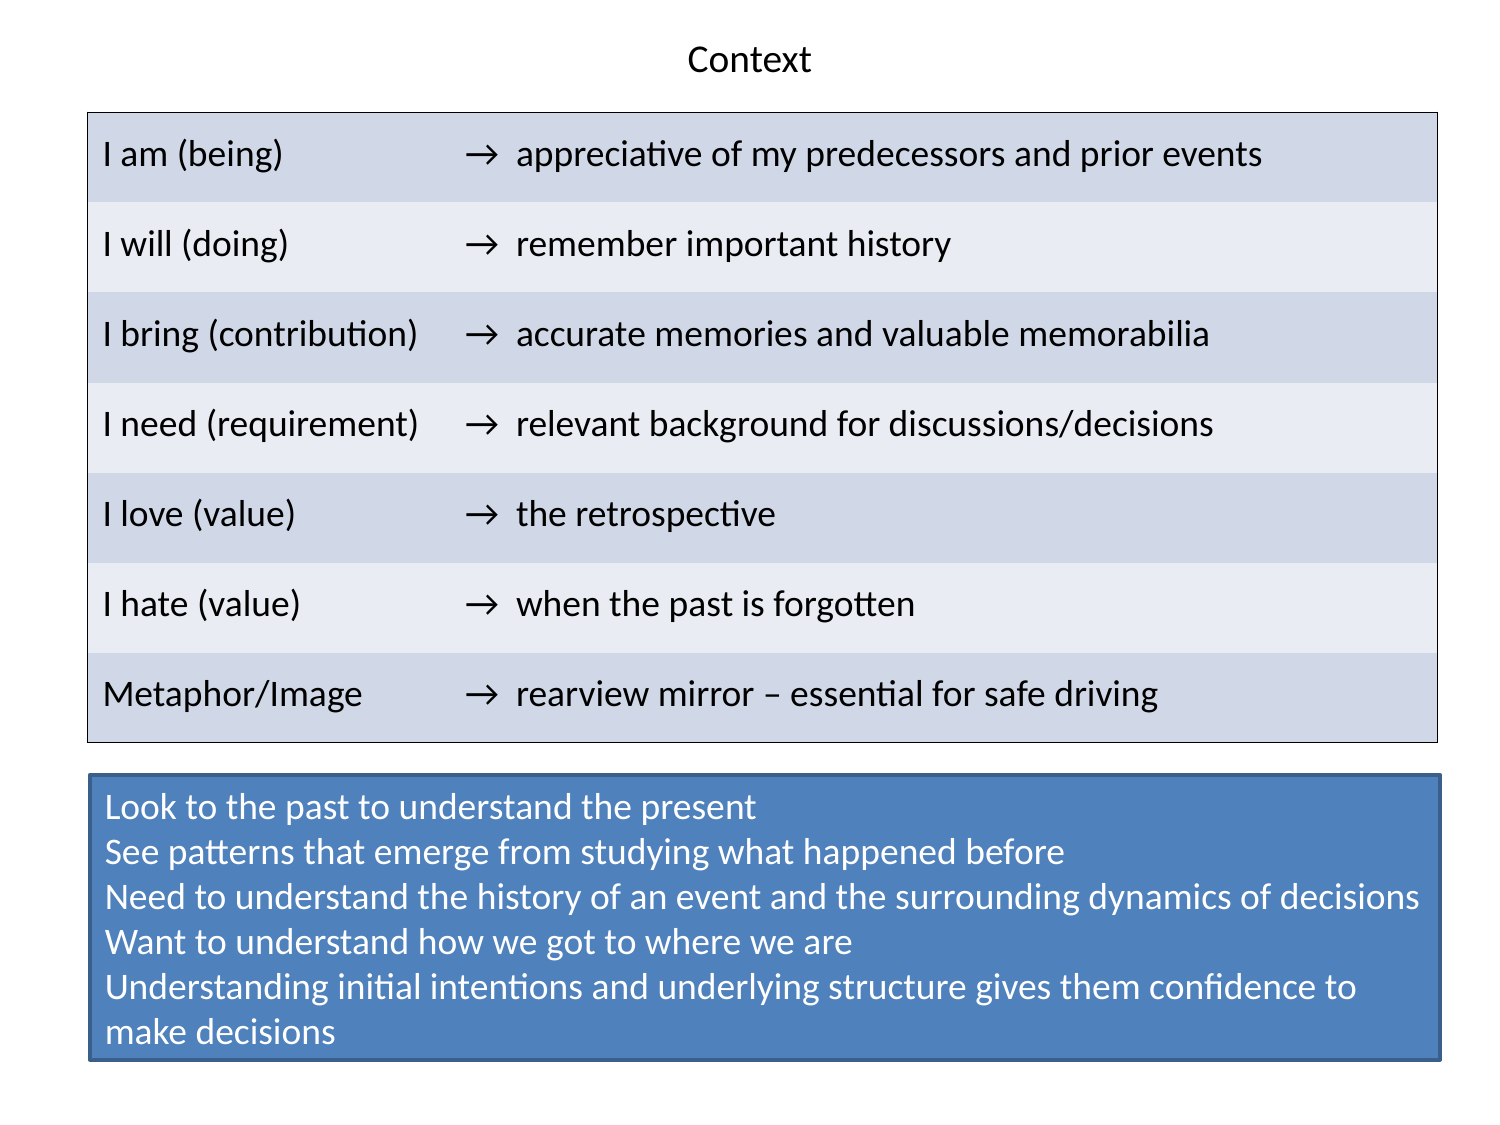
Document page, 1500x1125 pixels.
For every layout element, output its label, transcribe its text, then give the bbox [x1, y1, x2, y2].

table_cell → accurate memories and valuable memorabilia [450, 292, 1437, 383]
table_header I am (being) [88, 113, 450, 202]
table_cell → remember important history [450, 202, 1437, 292]
table_cell I love (value) [88, 473, 450, 563]
table_cell → the retrospective [450, 473, 1437, 563]
table_cell → rearview mirror – essential for safe driving [450, 653, 1437, 742]
title Context [75, 24, 1425, 88]
text_box Look to the past to understand the present See patterns that emerge from studying what happened before Need to understand the history of an event and the surrounding dynamics of decisions Want to understand how we got to where we are Understanding initial intentions and underlying structure gives them confidence to make decisions [88, 773, 1442, 1062]
table_cell Metaphor/Image [88, 653, 450, 742]
table_cell I need (requirement) [88, 383, 450, 473]
table_cell → when the past is forgotten [450, 563, 1437, 653]
table_header → appreciative of my predecessors and prior events [450, 113, 1437, 202]
table_cell I will (doing) [88, 202, 450, 292]
table_cell → relevant background for discussions/decisions [450, 383, 1437, 473]
table_cell I bring (contribution) [88, 292, 450, 383]
table_cell I hate (value) [88, 563, 450, 653]
